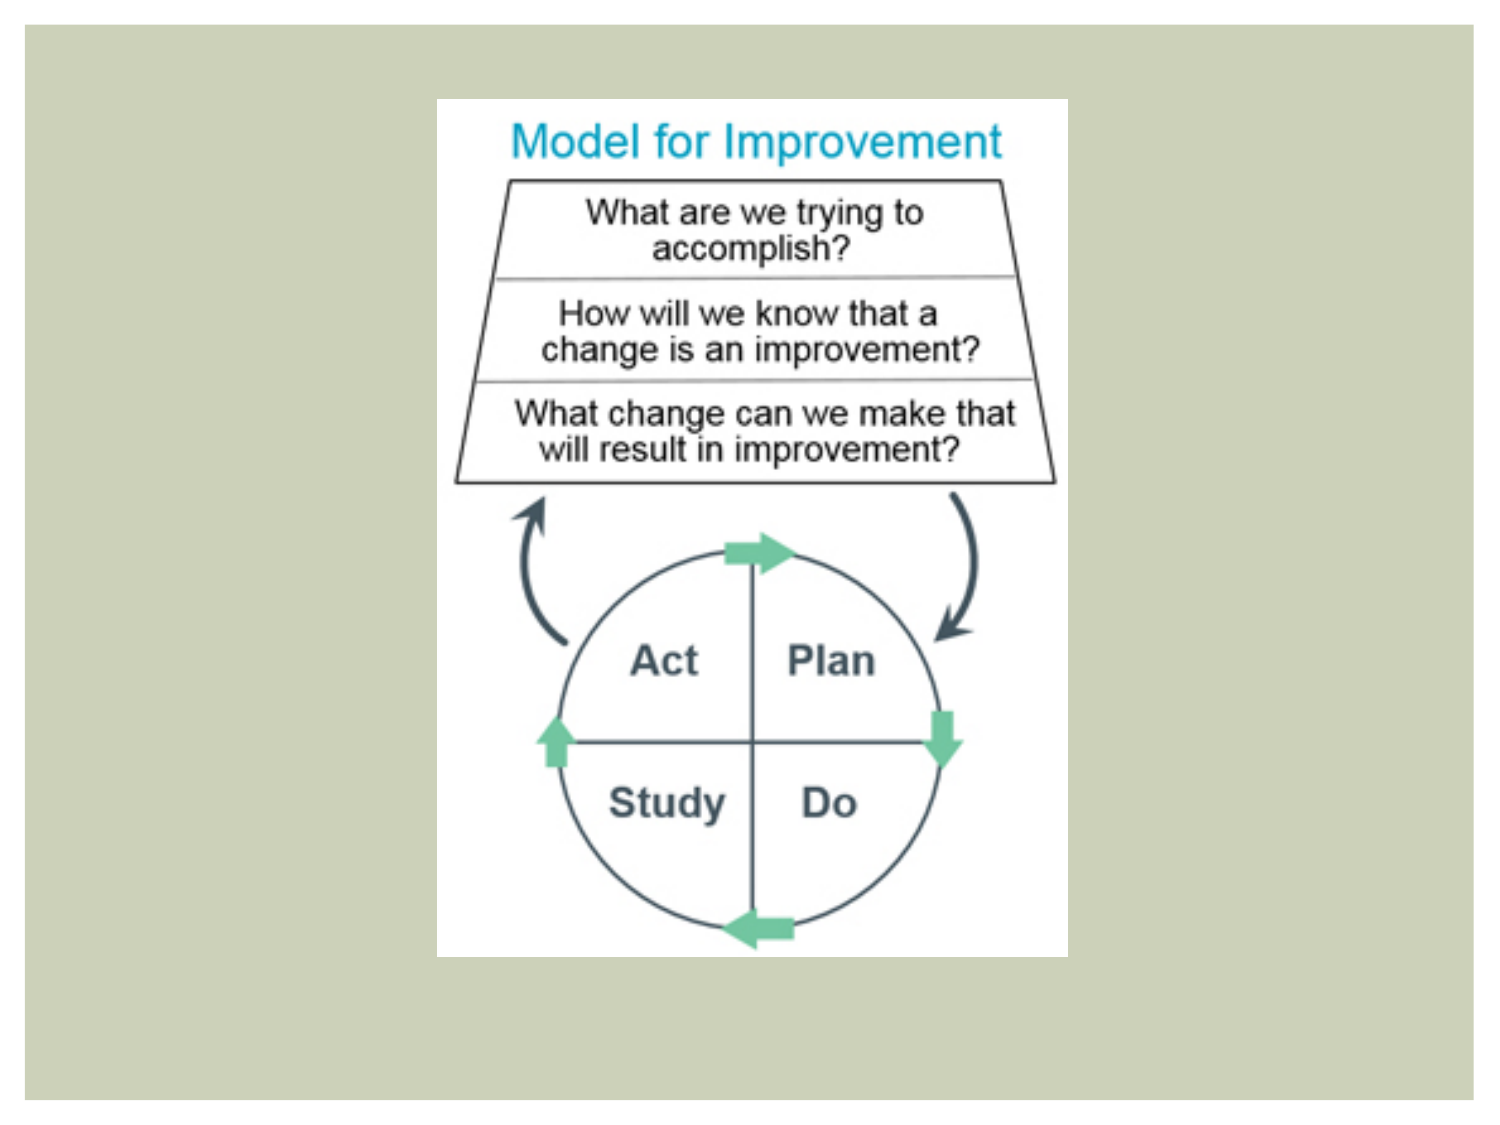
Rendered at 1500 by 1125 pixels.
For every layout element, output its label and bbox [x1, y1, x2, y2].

picture [437, 99, 1068, 958]
